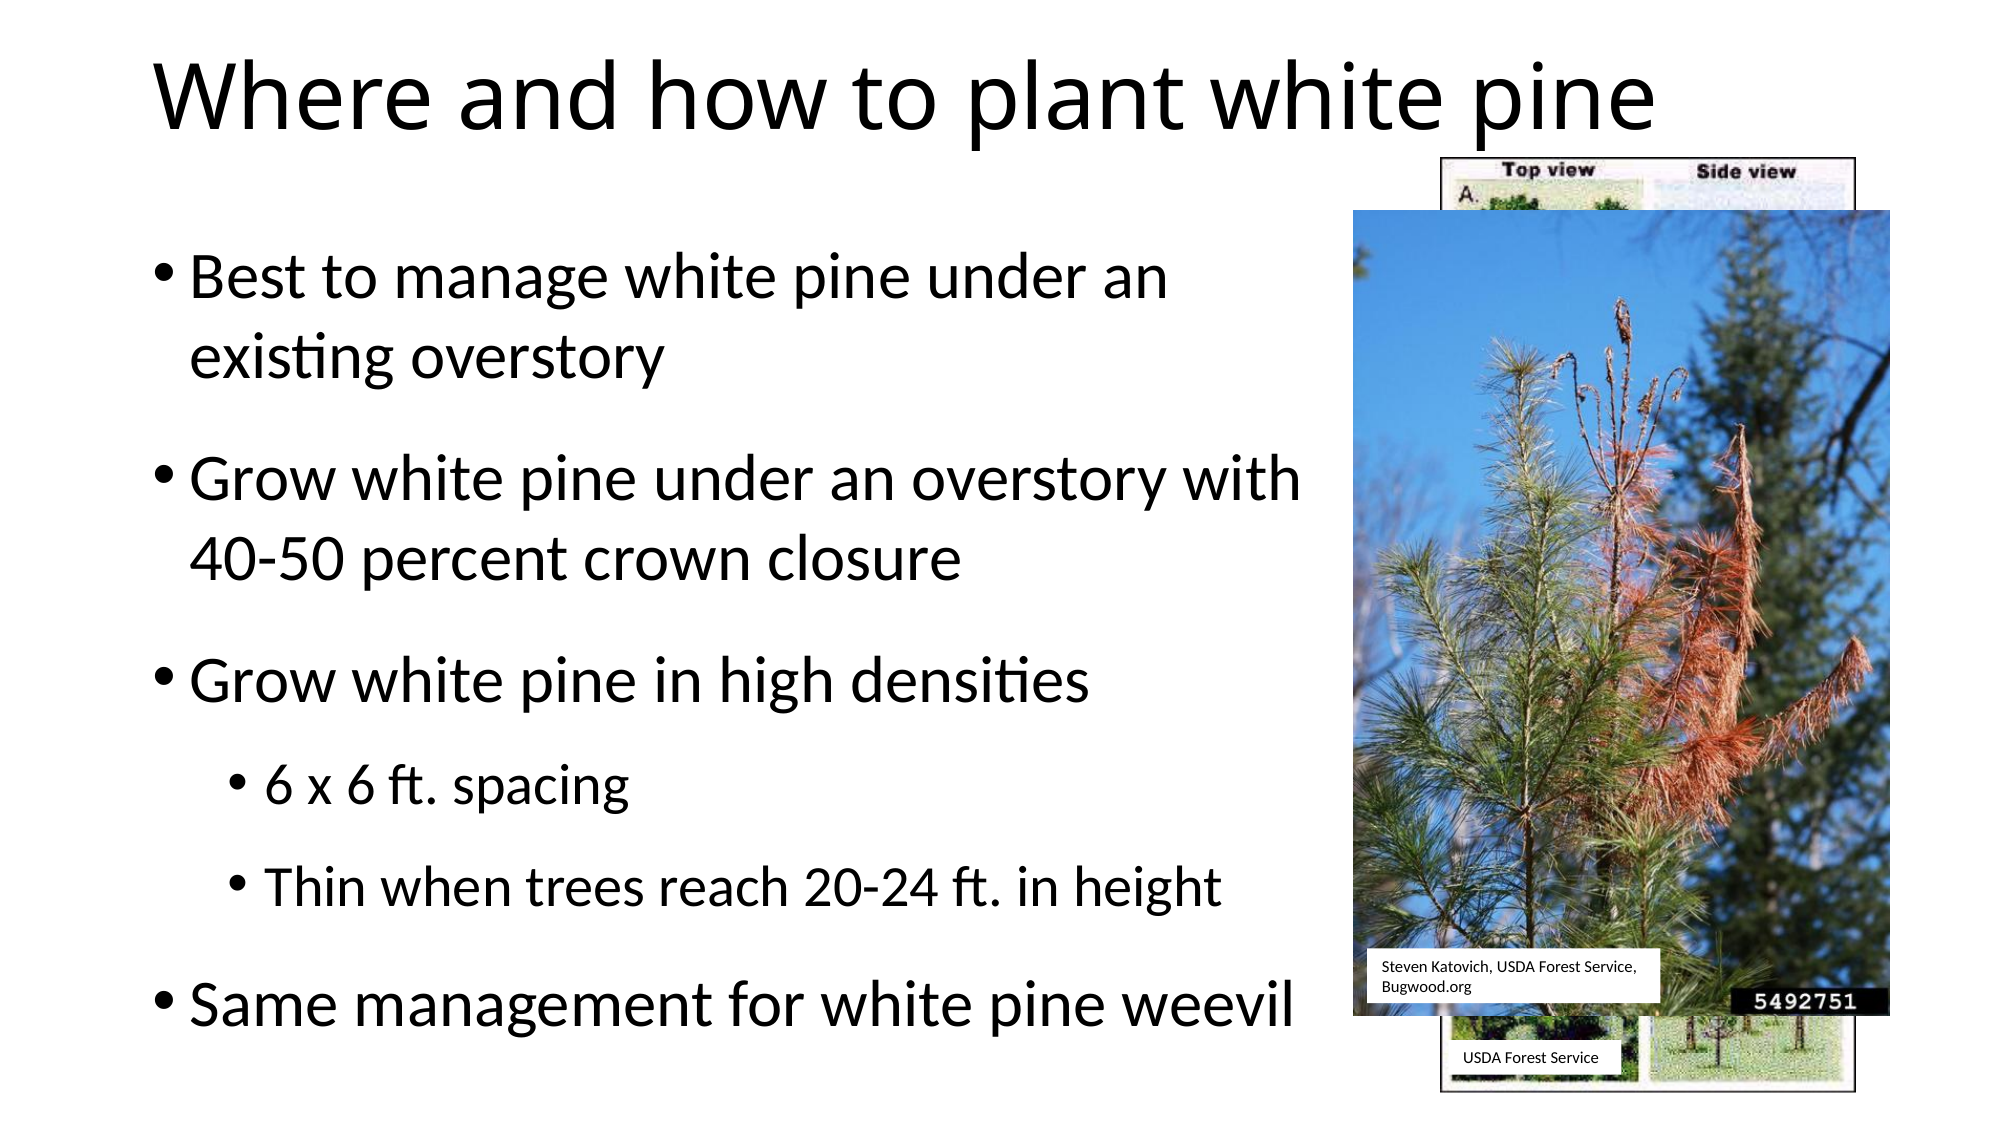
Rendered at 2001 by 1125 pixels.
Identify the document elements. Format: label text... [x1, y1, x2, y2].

list Best to manage white pine under an existing overstory Grow white pine under an overstory with 40-50 percent crown closure Grow white pine in high densities 6 x 6 ft. spacing Thin when trees reach 20-24 ft. in height Same management for white pine weevil [137, 224, 1387, 1053]
picture [1352, 148, 1890, 1099]
text_box Where and how to plant white pine [137, 24, 1863, 175]
